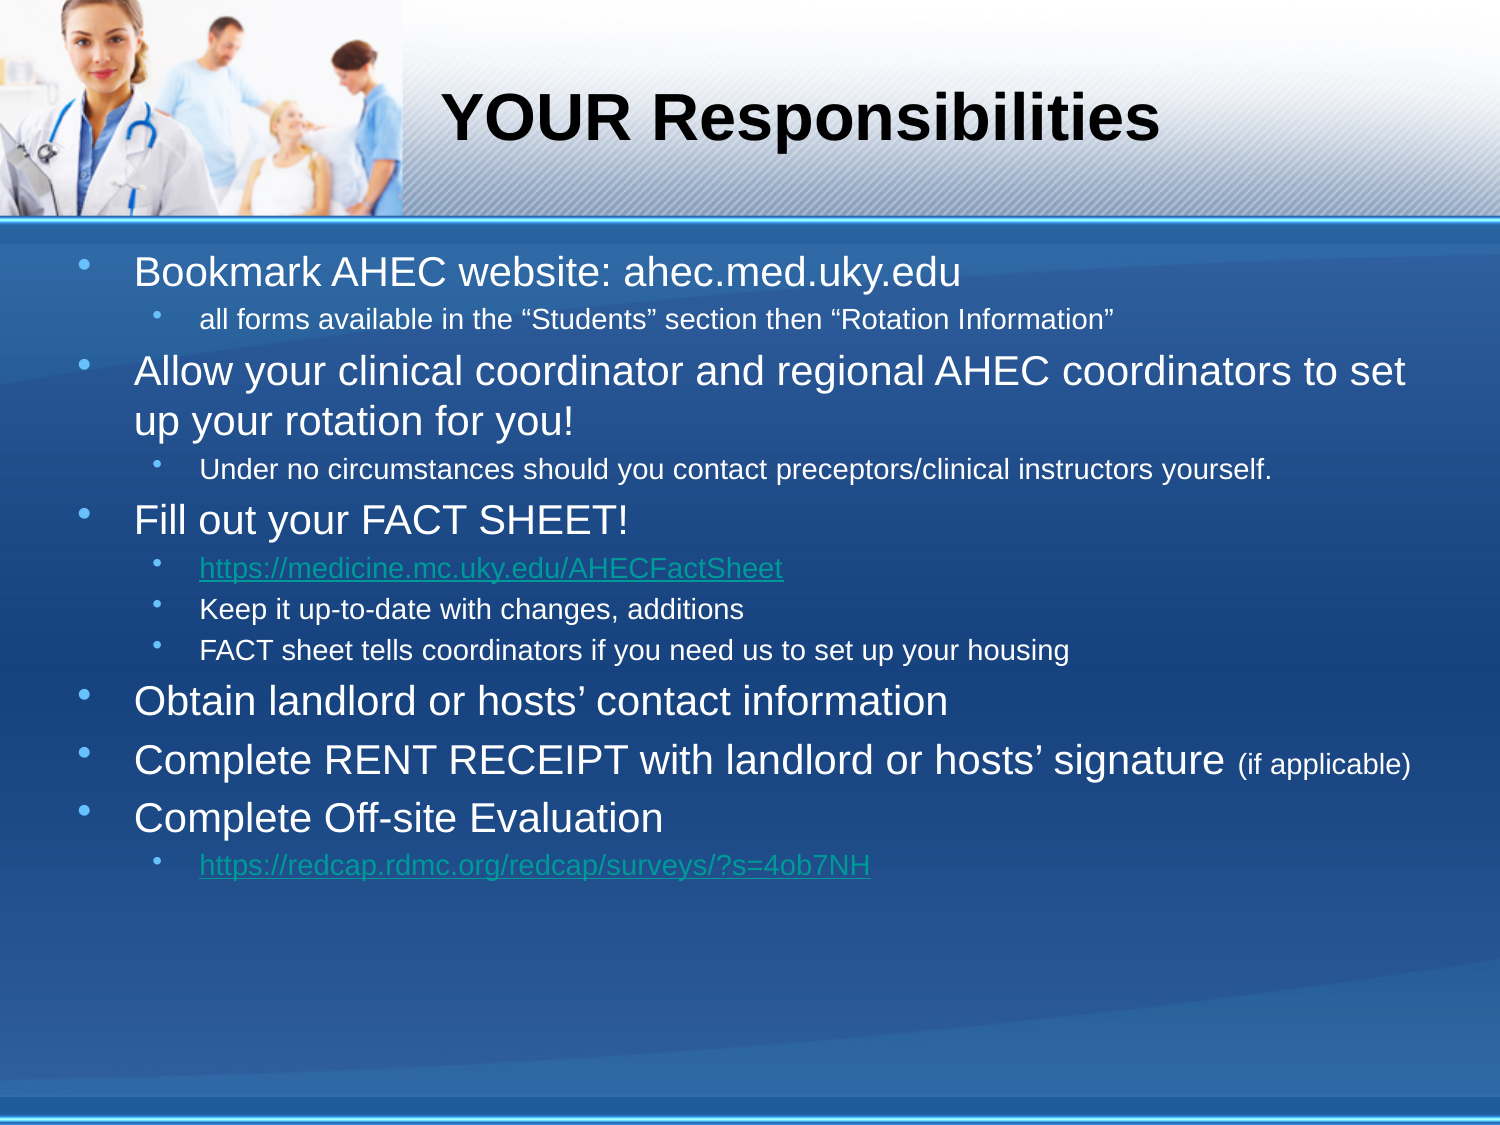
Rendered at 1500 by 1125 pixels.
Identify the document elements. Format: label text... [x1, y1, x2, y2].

list Bookmark AHEC website: ahec.med.uky.edu all forms available in the “Students” section then “Rotation Information” Allow your clinical coordinator and regional AHEC coordinators to set up your rotation for you! Under no circumstances should you contact preceptors/clinical instructors yourself. Fill out your FACT SHEET! https://medicine.mc.uky.edu/AHECFactSheet Keep it up-to-date with changes, additions FACT sheet tells coordinators if you need us to set up your housing Obtain landlord or hosts’ contact information Complete RENT RECEIPT with landlord or hosts’ signature (if applicable) Complete Off-site Evaluation https://redcap.rdmc.org/redcap/surveys/?s=4ob7NH [62, 237, 1454, 1075]
picture [0, 0, 1500, 1125]
title YOUR Responsibilities [425, 15, 1485, 213]
